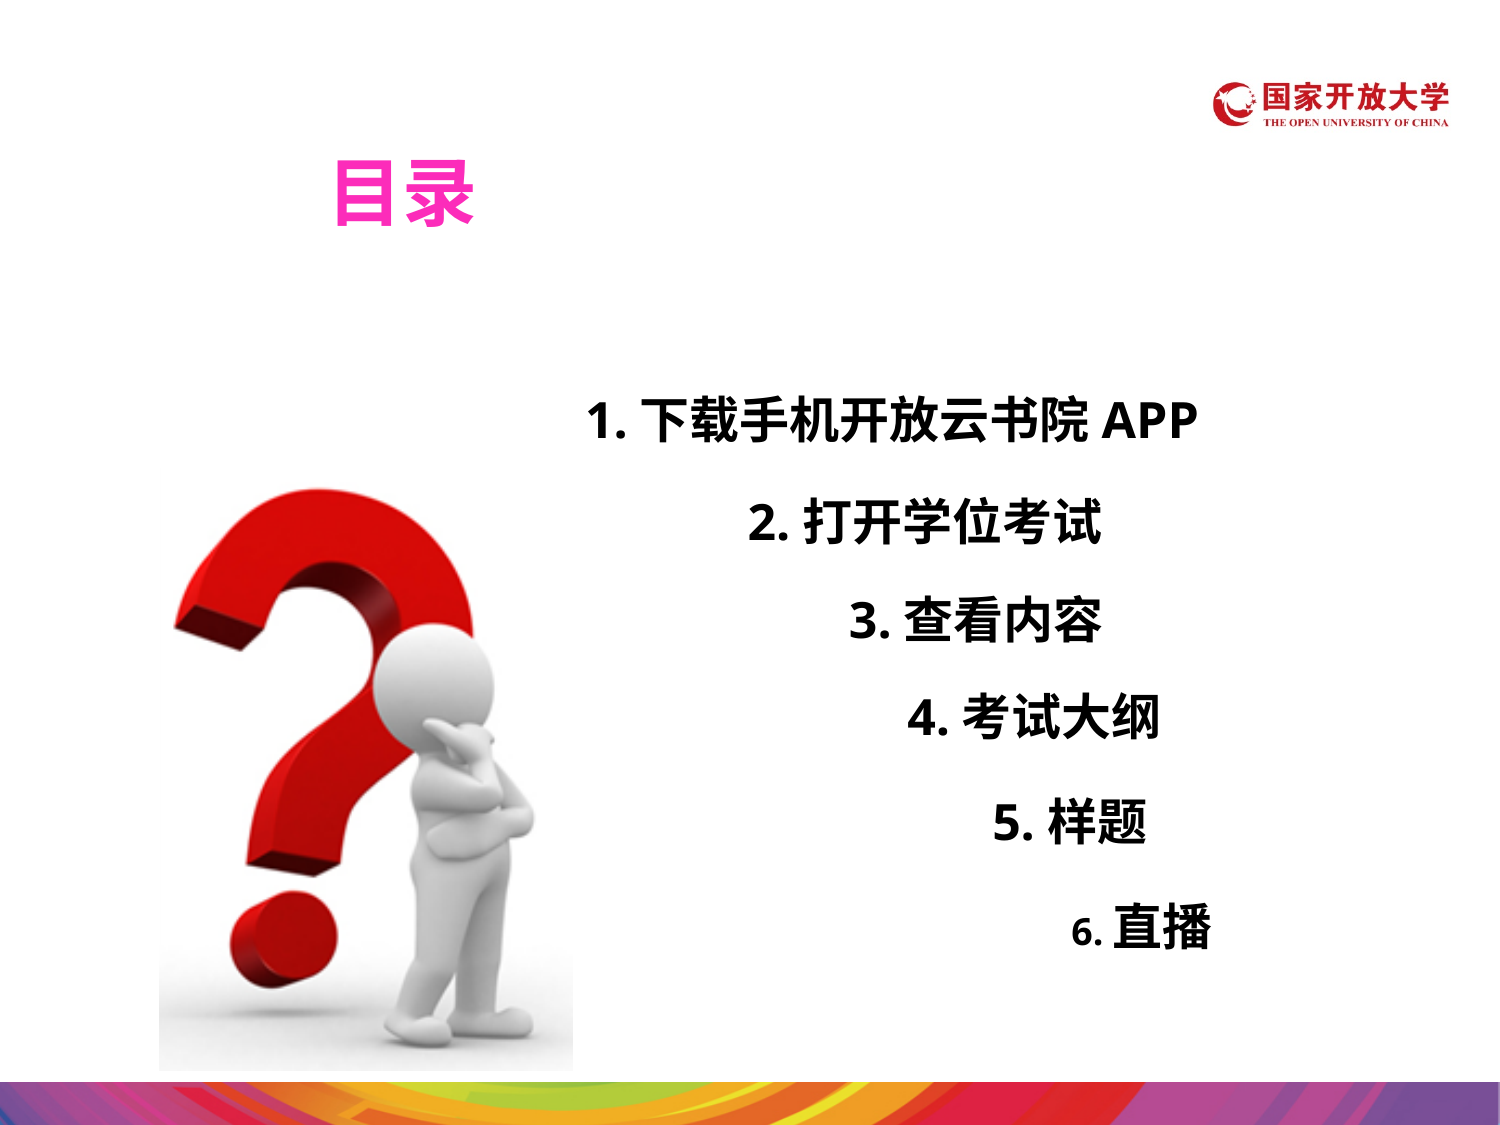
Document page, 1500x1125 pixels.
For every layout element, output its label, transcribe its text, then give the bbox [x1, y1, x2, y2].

picture [159, 467, 574, 1071]
text_box 3.查看内容 [671, 581, 1282, 656]
text_box 1.下载手机开放云书院APP [514, 380, 1270, 456]
text_box 目录 [312, 138, 620, 244]
text_box 5.样题 [764, 782, 1375, 858]
text_box 2.打开学位考试 [619, 483, 1231, 558]
text_box 4.考试大纲 [729, 678, 1340, 754]
picture [0, 1082, 1500, 1125]
picture [1198, 66, 1459, 139]
text_box 6.直播 [1056, 888, 1228, 963]
